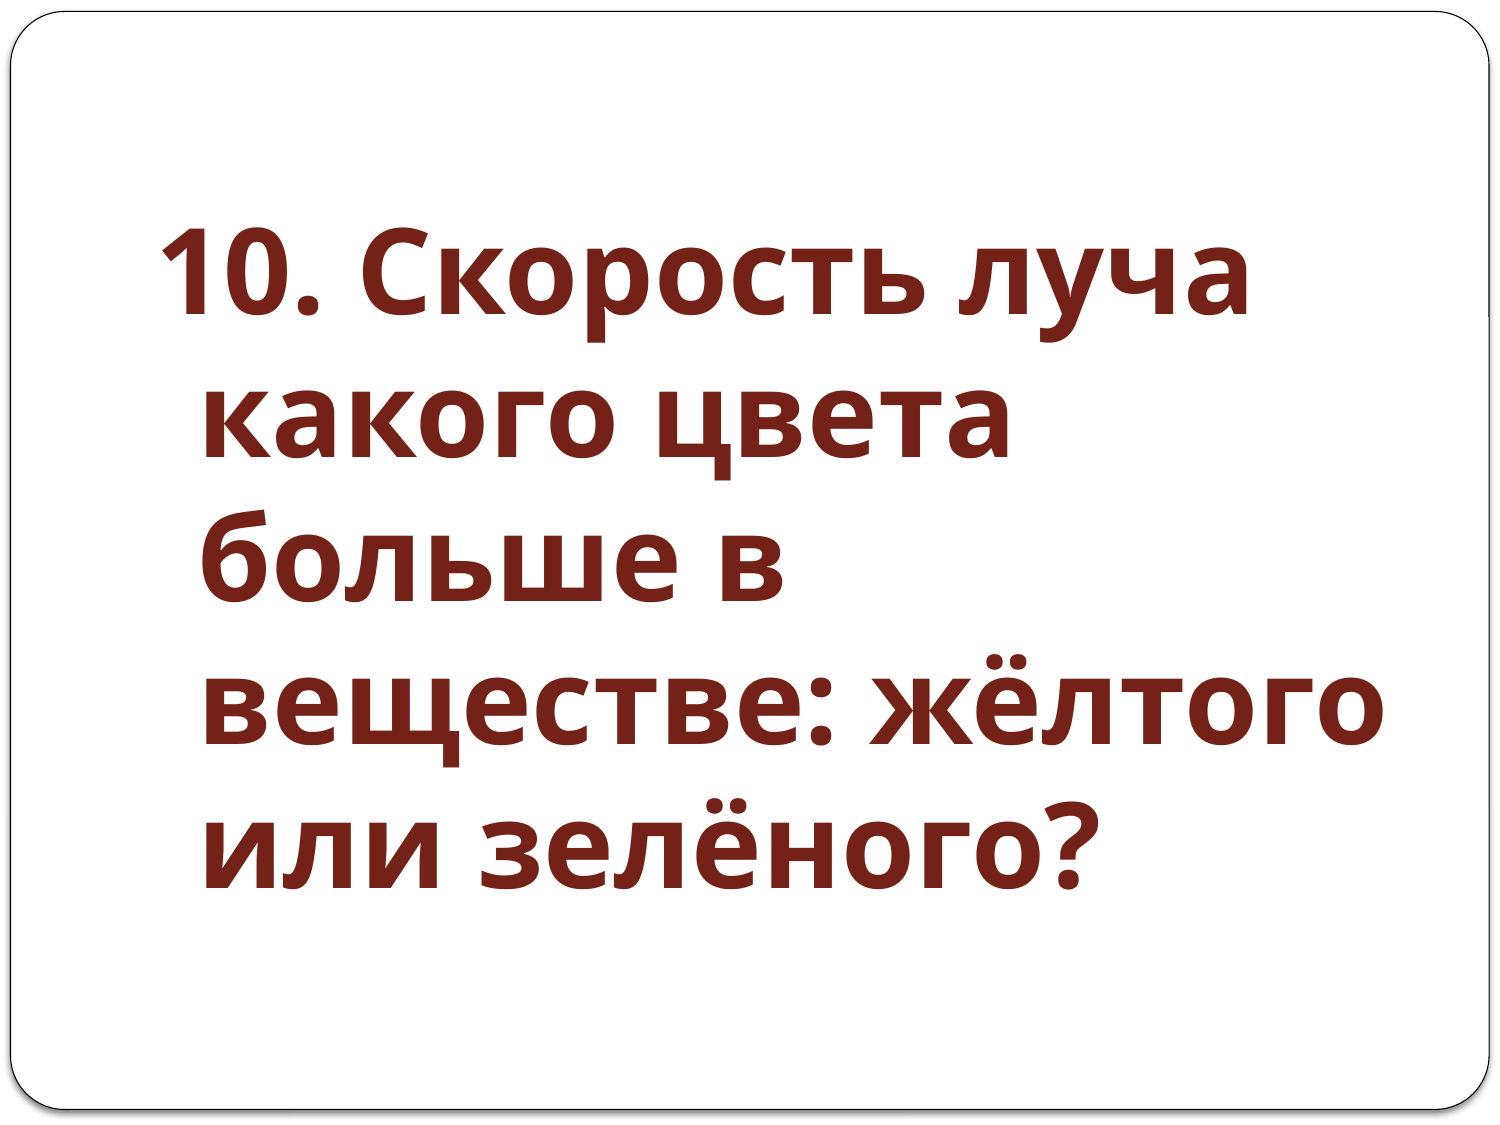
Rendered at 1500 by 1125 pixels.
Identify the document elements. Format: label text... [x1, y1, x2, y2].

list 10. Скорость луча какого цвета больше в веществе: жёлтого или зелёного? [140, 187, 1416, 938]
